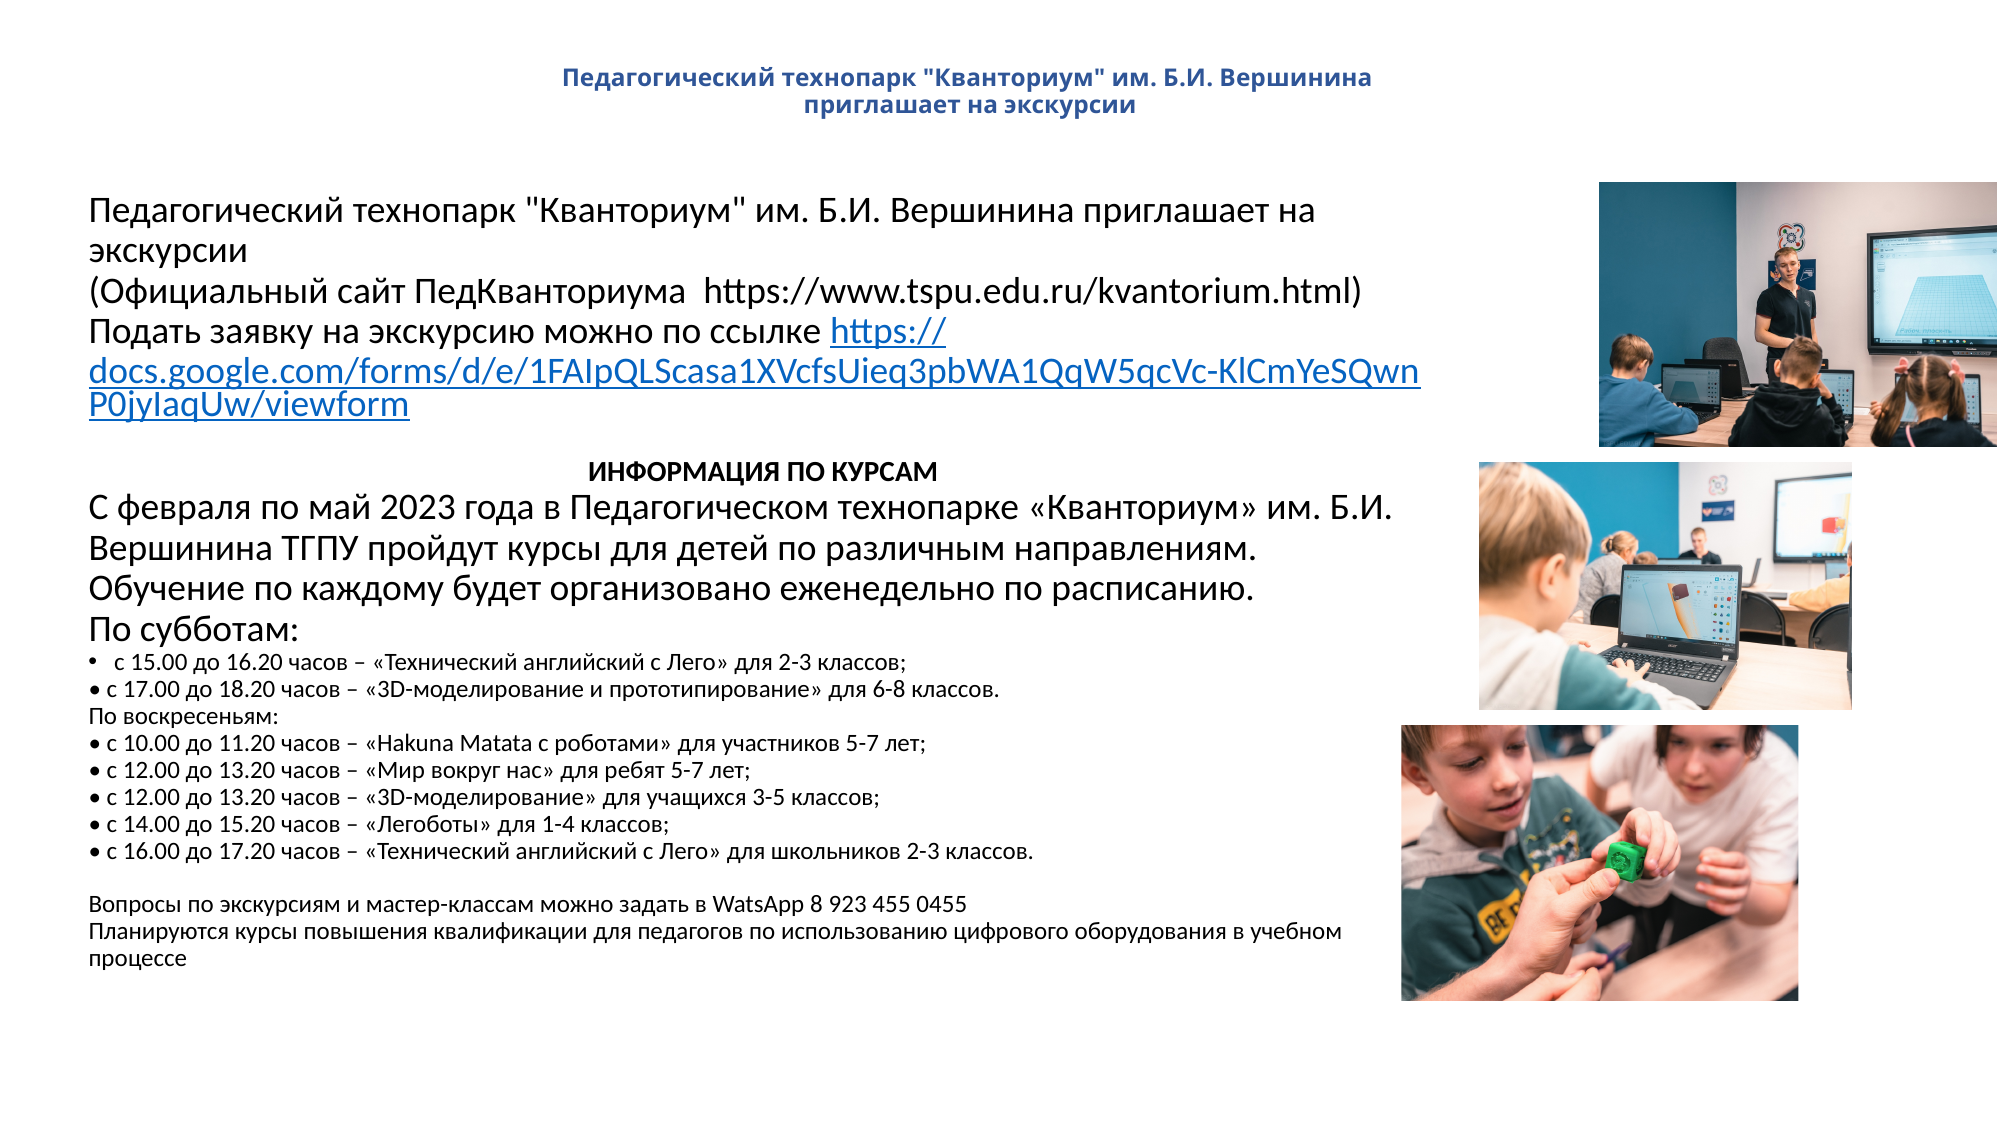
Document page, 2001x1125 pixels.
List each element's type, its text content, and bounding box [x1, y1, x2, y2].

list Педагогический технопарк "Кванториум" им. Б.И. Вершинина приглашает на экскурсии (Официальный сайт ПедКванториума https://www.tspu.edu.ru/kvantorium.html) Подать заявку на экскурсию можно по ссылке https://docs.google.com/forms/d/e/1FAIpQLScasa1XVcfsUieq3pbWA1QqW5qcVc-KlCmYeSQwnP0jyIaqUw/viewform ИНФОРМАЦИЯ ПО КУРСАМ С февраля по май 2023 года в Педагогическом технопарке «Кванториум» им. Б.И. Вершинина ТГПУ пройдут курсы для детей по различным направлениям. Обучение по каждому будет организовано еженедельно по расписанию. По субботам: с 15.00 до 16.20 часов – «Технический английский с Лего» для 2-3 классов; • с 17.00 до 18.20 часов – «3D-моделирование и прототипирование» для 6-8 классов. По воскресеньям: • с 10.00 до 11.20 часов – «Hakuna Matata с роботами» для участников 5-7 лет; • с 12.00 до 13.20 часов – «Мир вокруг нас» для ребят 5-7 лет; • с 12.00 до 13.20 часов – «3D-моделирование» для учащихся 3-5 классов; • с 14.00 до 15.20 часов – «Легоботы» для 1-4 классов; • с 16.00 до 17.20 часов – «Технический английский с Лего» для школьников 2-3 классов. Вопросы по экскурсиям и мастер-классам можно задать в WatsApp 8 923 455 0455 Планируются курсы повышения квалификации для педагогов по использованию цифрового оборудования в учебном процессе [54, 182, 1453, 1125]
picture [1599, 182, 1997, 447]
picture [1479, 462, 1852, 710]
picture [1401, 725, 1799, 1001]
title Педагогический технопарк "Кванториум" им. Б.И. Вершинина приглашает на экскурсии [121, 31, 1820, 183]
